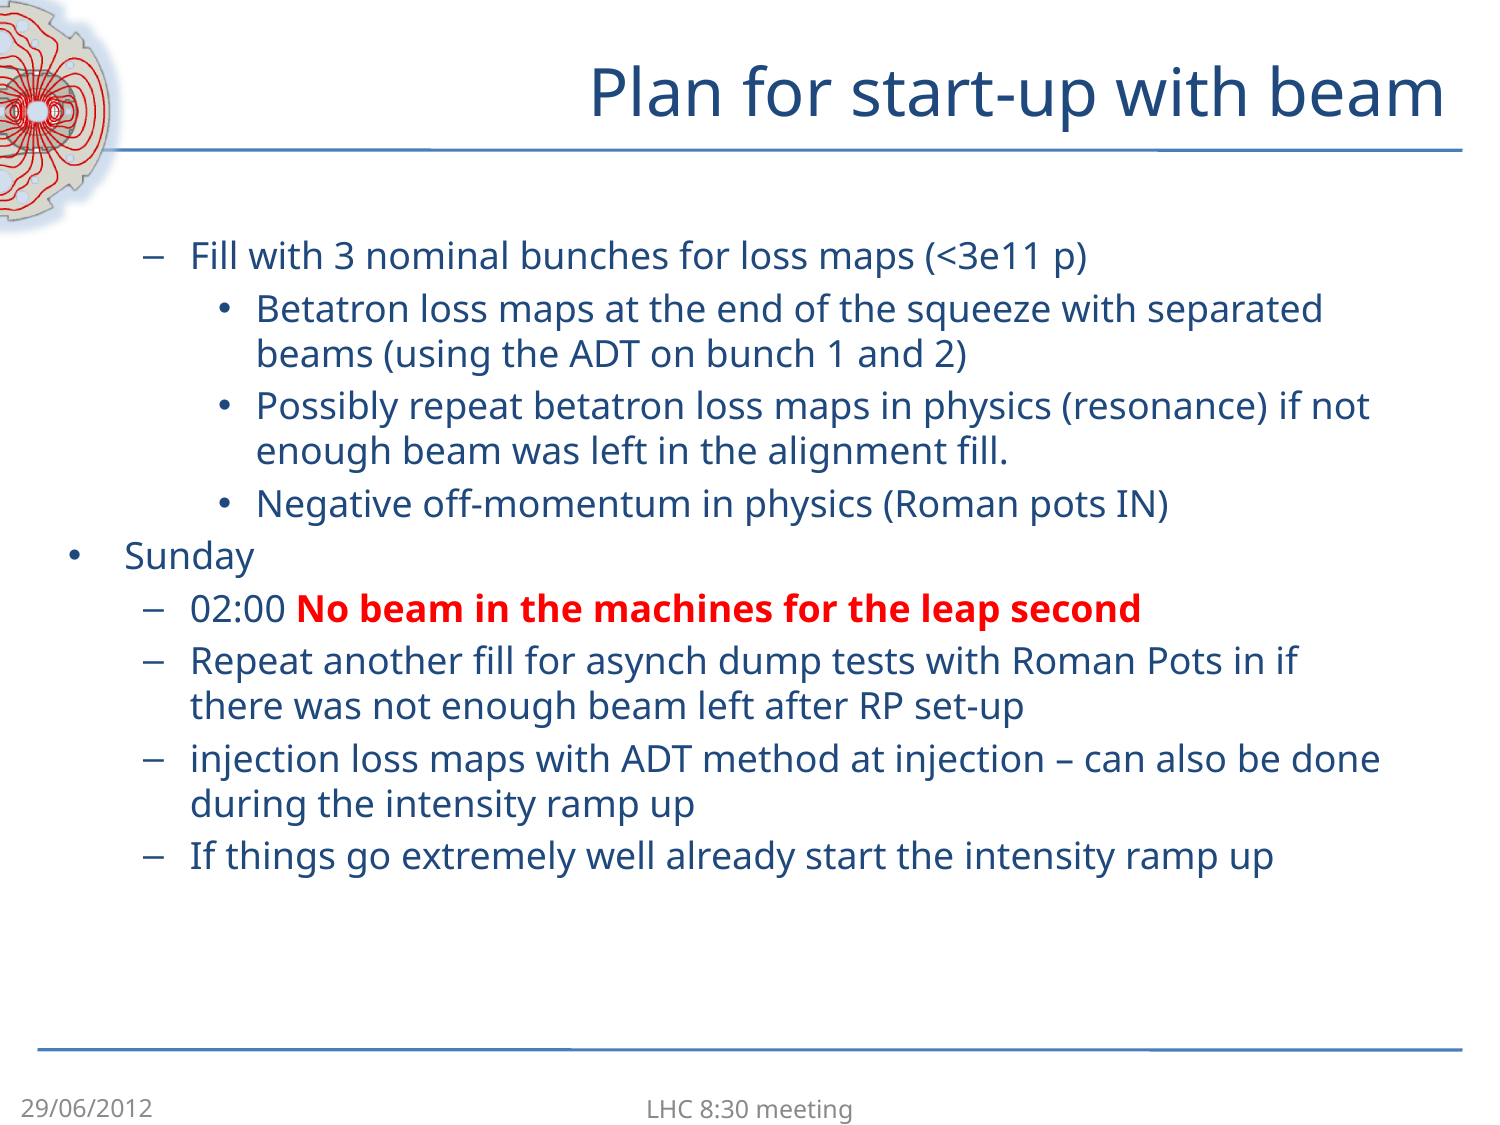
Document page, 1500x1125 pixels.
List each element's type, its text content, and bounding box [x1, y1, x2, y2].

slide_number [5, 1085, 356, 1125]
footer LHC 8:30 meeting [512, 1088, 988, 1125]
picture [0, 2, 108, 220]
list Fill with 3 nominal bunches for loss maps (<3e11 p) Betatron loss maps at the end of the squeeze with separated beams (using the ADT on bunch 1 and 2) Possibly repeat betatron loss maps in physics (resonance) if not enough beam was left in the alignment fill. Negative off-momentum in physics (Roman pots IN) Sunday 02:00 No beam in the machines for the leap second Repeat another fill for asynch dump tests with Roman Pots in if there was not enough beam left after RP set-up injection loss maps with ADT method at injection – can also be done during the intensity ramp up If things go extremely well already start the intensity ramp up [52, 136, 1404, 976]
title Plan for start-up with beam [262, 24, 1463, 156]
